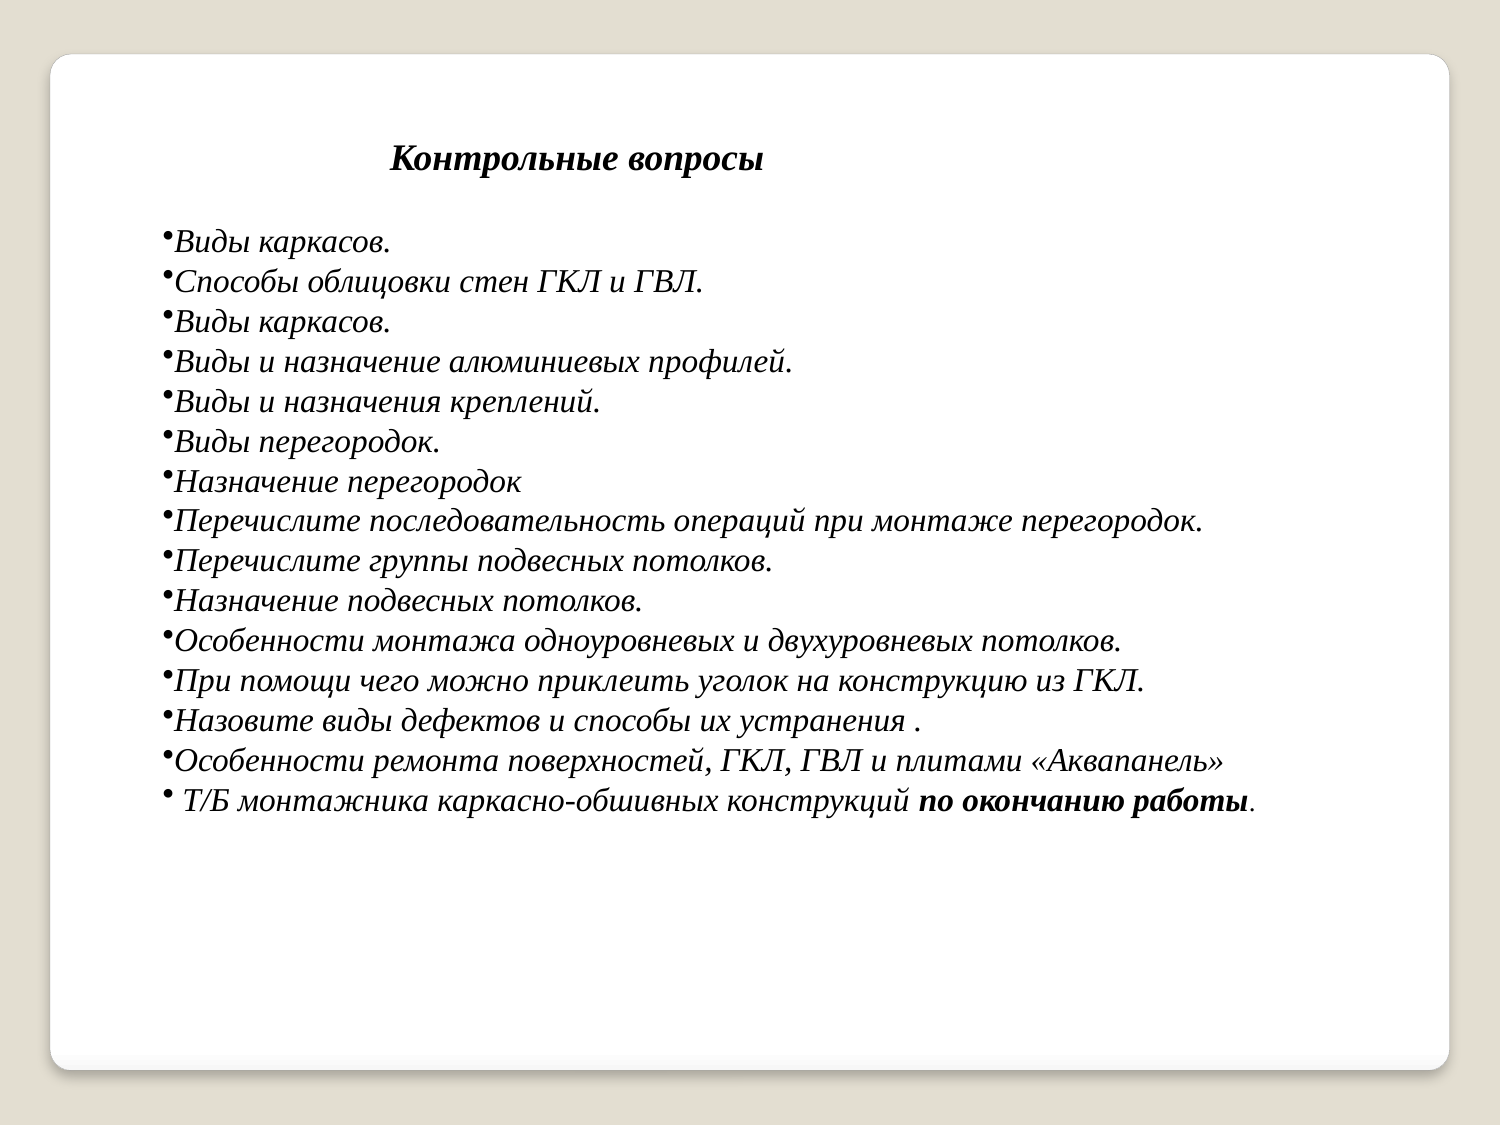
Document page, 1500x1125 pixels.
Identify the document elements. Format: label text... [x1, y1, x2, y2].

text_box Виды каркасов. Способы облицовки стен ГКЛ и ГВЛ. Виды каркасов. Виды и назначение алюминиевых профилей. Виды и назначения креплений. Виды перегородок. Назначение перегородок Перечислите последовательность операций при монтаже перегородок. Перечислите группы подвесных потолков. Назначение подвесных потолков. Особенности монтажа одноуровневых и двухуровневых потолков. При помощи чего можно приклеить уголок на конструкцию из ГКЛ. Назовите виды дефектов и способы их устранения . Особенности ремонта поверхностей, ГКЛ, ГВЛ и плитами «Аквапанель» Т/Б монтажника каркасно-обшивных конструкций по окончанию работы. [147, 211, 1294, 826]
text_box Контрольные вопросы [374, 125, 1125, 186]
